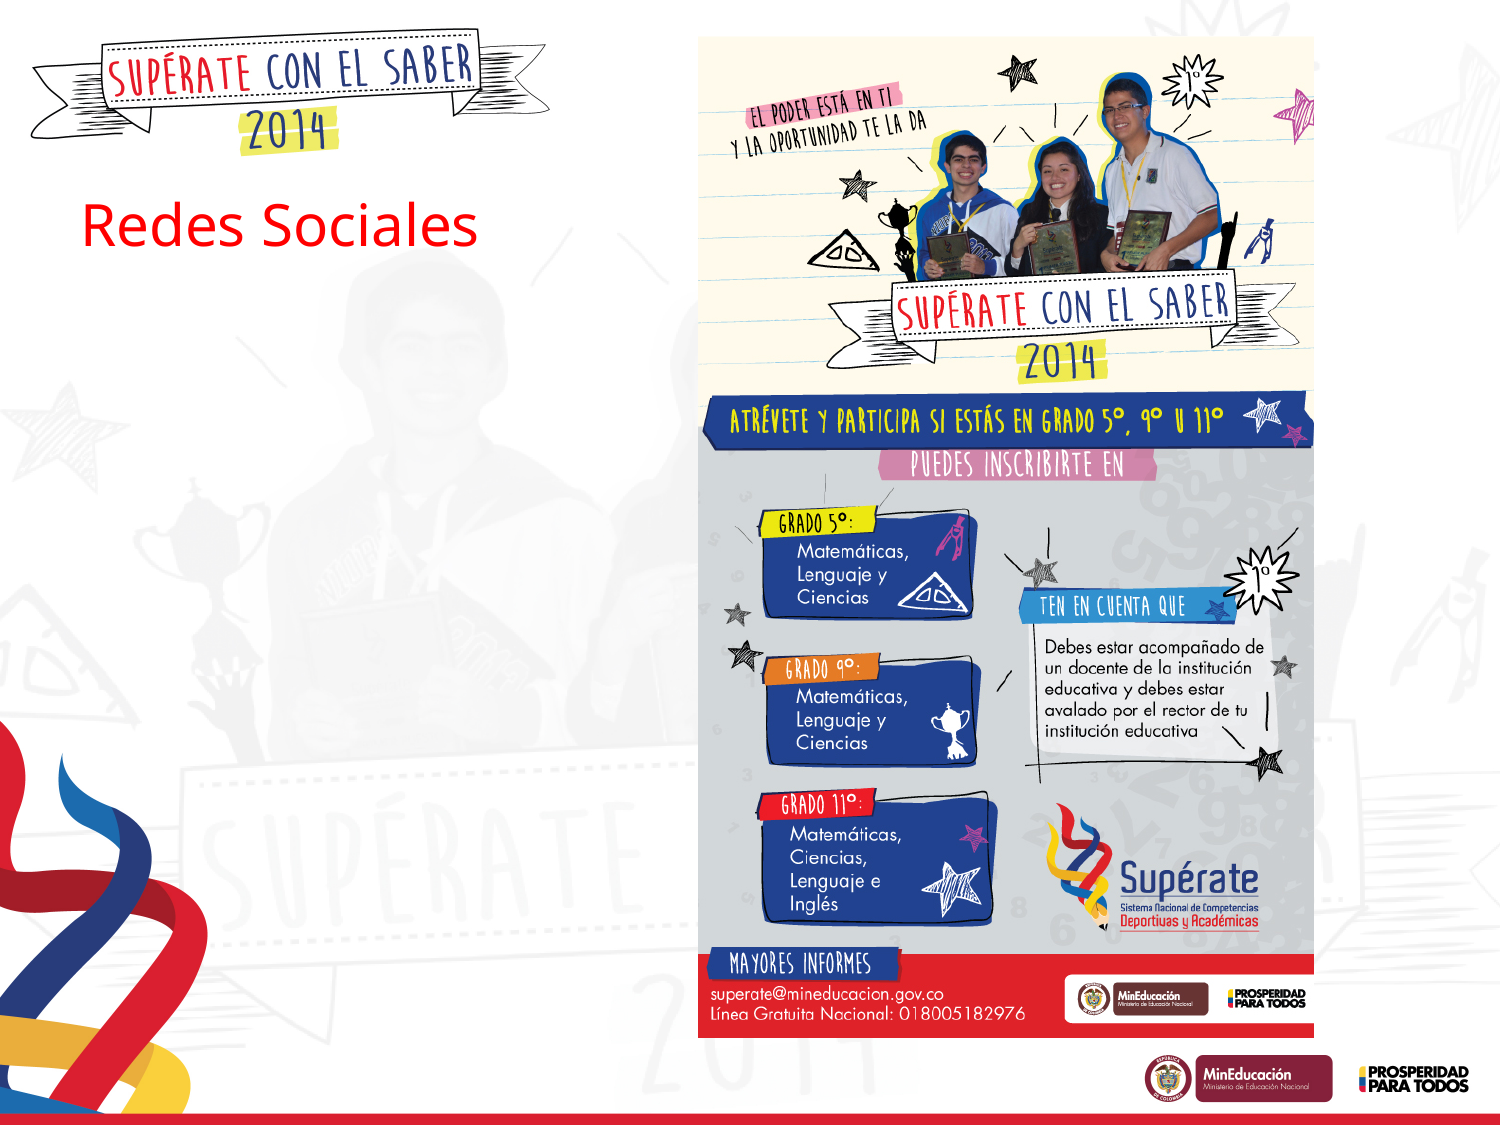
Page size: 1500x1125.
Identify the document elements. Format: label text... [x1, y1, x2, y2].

picture [0, 0, 1500, 1125]
text_box Redes Sociales [65, 181, 693, 266]
